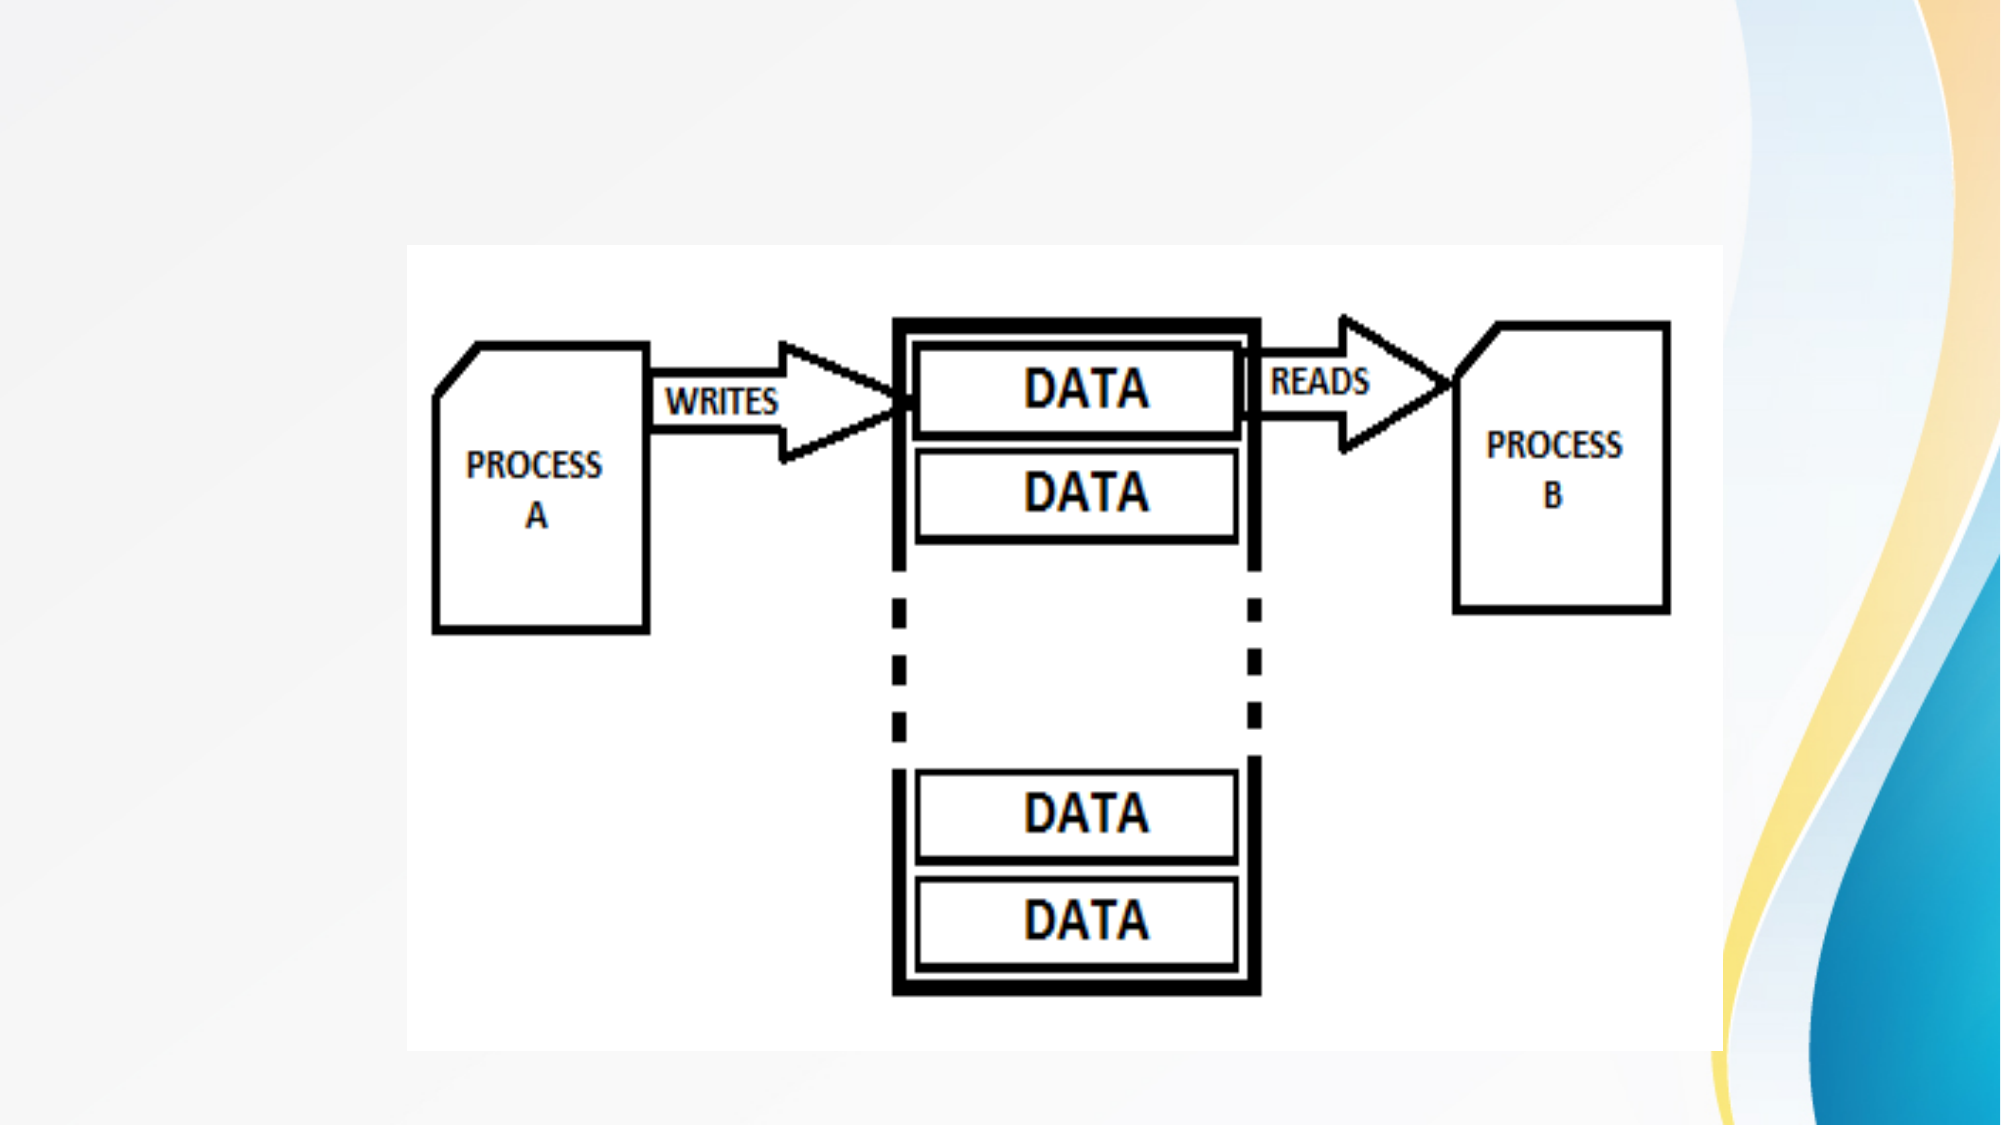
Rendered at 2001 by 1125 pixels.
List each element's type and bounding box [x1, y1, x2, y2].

list [407, 245, 1723, 1051]
picture [0, 0, 2001, 1125]
